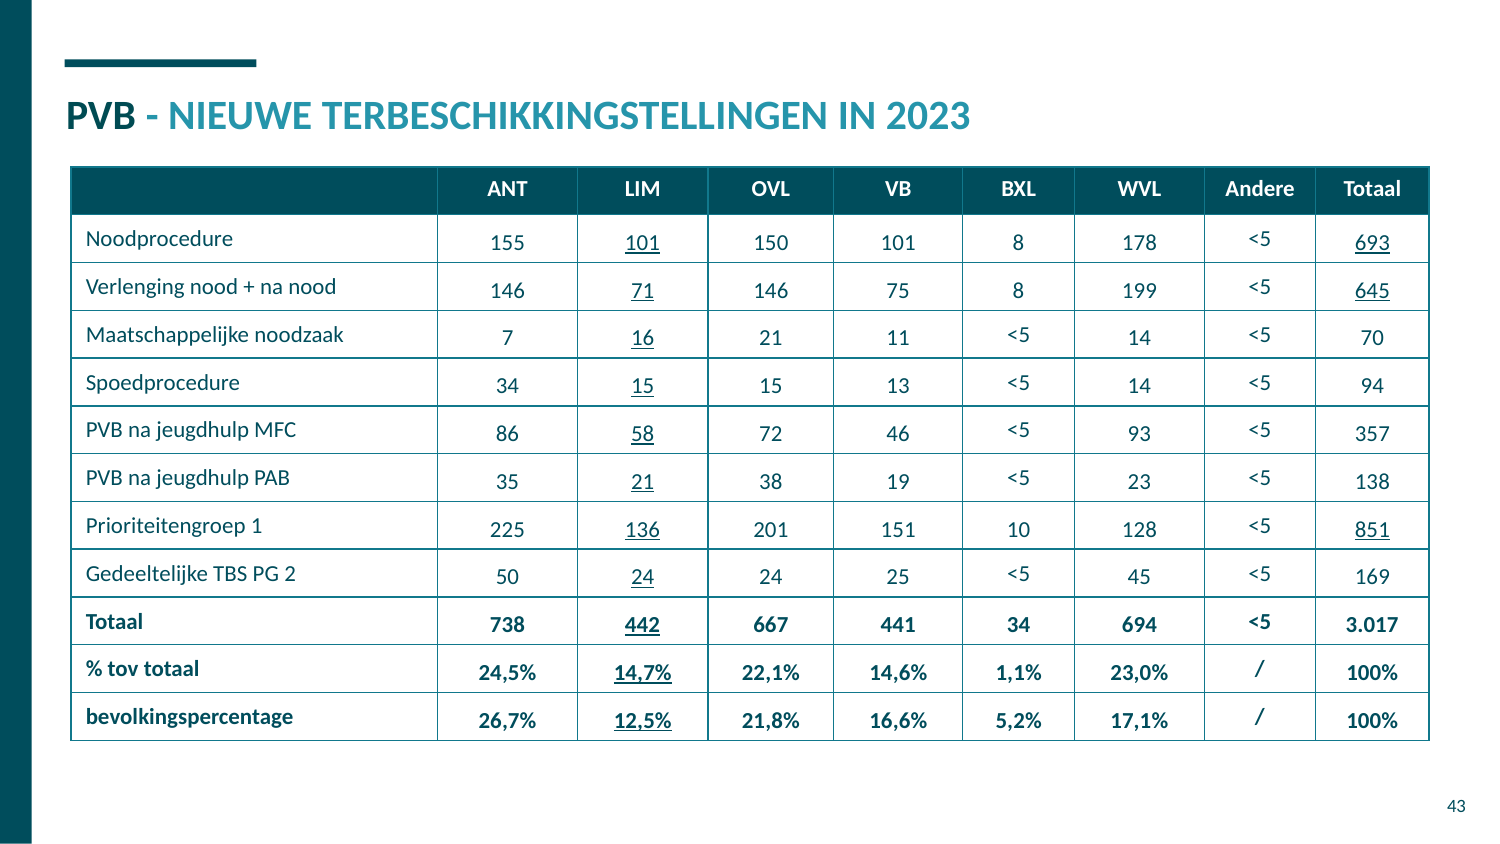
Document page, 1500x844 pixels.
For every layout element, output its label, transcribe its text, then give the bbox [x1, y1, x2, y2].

table_cell <5 [1205, 550, 1315, 596]
table_cell 101 [578, 215, 707, 262]
table_cell 667 [709, 598, 833, 644]
table_cell 45 [1075, 550, 1204, 596]
table_cell 146 [438, 263, 577, 310]
table_header ANT [438, 168, 577, 214]
table_cell 38 [709, 454, 833, 501]
table_cell 441 [834, 598, 962, 644]
table_cell 70 [1316, 311, 1428, 357]
table_cell 15 [578, 359, 707, 405]
table_header LIM [578, 168, 707, 214]
table_cell 169 [1316, 550, 1428, 596]
table_cell <5 [1205, 454, 1315, 501]
table_cell <5 [1205, 215, 1315, 262]
table_cell 151 [834, 502, 962, 548]
table_cell <5 [1205, 263, 1315, 310]
table_cell / [1205, 645, 1315, 692]
table_cell 14 [1075, 311, 1204, 357]
table_cell 1,1% [963, 645, 1074, 692]
table_cell 5,2% [963, 693, 1074, 740]
table_cell 24 [578, 550, 707, 596]
table_cell Gedeeltelijke TBS PG 2 [72, 550, 437, 596]
table_cell 3.017 [1316, 598, 1428, 644]
table_cell 693 [1316, 215, 1428, 262]
table_cell 16,6% [834, 693, 962, 740]
table_cell <5 [963, 359, 1074, 405]
table_cell 128 [1075, 502, 1204, 548]
table_header Totaal [1316, 168, 1428, 214]
table_header BXL [963, 168, 1074, 214]
table_cell 146 [709, 263, 833, 310]
table_cell 357 [1316, 407, 1428, 453]
table_cell 14,6% [834, 645, 962, 692]
table_header VB [834, 168, 962, 214]
table_cell / [1205, 693, 1315, 740]
table_cell <5 [1205, 359, 1315, 405]
table_cell <5 [963, 550, 1074, 596]
table_cell 101 [834, 215, 962, 262]
table_cell Prioriteitengroep 1 [72, 502, 437, 548]
table_cell 13 [834, 359, 962, 405]
table_cell 24,5% [438, 645, 577, 692]
table_cell Verlenging nood + na nood [72, 263, 437, 310]
table_cell 8 [963, 215, 1074, 262]
table_cell 15 [709, 359, 833, 405]
table_cell <5 [963, 454, 1074, 501]
table_cell 94 [1316, 359, 1428, 405]
table_cell 86 [438, 407, 577, 453]
table_cell 11 [834, 311, 962, 357]
table_cell 14 [1075, 359, 1204, 405]
table_cell Spoedprocedure [72, 359, 437, 405]
table_cell 155 [438, 215, 577, 262]
table_cell 25 [834, 550, 962, 596]
table_cell 201 [709, 502, 833, 548]
table_cell Noodprocedure [72, 215, 437, 262]
table_cell 21 [578, 454, 707, 501]
table_cell 225 [438, 502, 577, 548]
table_cell <5 [963, 311, 1074, 357]
table_cell 50 [438, 550, 577, 596]
table_cell 150 [709, 215, 833, 262]
table_header [72, 168, 437, 214]
table_cell 35 [438, 454, 577, 501]
table_cell 23 [1075, 454, 1204, 501]
table_cell 16 [578, 311, 707, 357]
table_cell 21 [709, 311, 833, 357]
table_cell PVB na jeugdhulp PAB [72, 454, 437, 501]
table_cell 100% [1316, 693, 1428, 740]
table_cell 694 [1075, 598, 1204, 644]
table_cell 71 [578, 263, 707, 310]
table_cell 93 [1075, 407, 1204, 453]
table_cell 10 [963, 502, 1074, 548]
table_cell 58 [578, 407, 707, 453]
table_cell 72 [709, 407, 833, 453]
table_cell 442 [578, 598, 707, 644]
table_cell 8 [963, 263, 1074, 310]
table_header OVL [709, 168, 833, 214]
table_cell 75 [834, 263, 962, 310]
table_cell <5 [1205, 407, 1315, 453]
table_cell 645 [1316, 263, 1428, 310]
table_cell 24 [709, 550, 833, 596]
table_cell 22,1% [709, 645, 833, 692]
table_cell 17,1% [1075, 693, 1204, 740]
table_cell 199 [1075, 263, 1204, 310]
table_cell 178 [1075, 215, 1204, 262]
table_cell 19 [834, 454, 962, 501]
table_cell <5 [1205, 502, 1315, 548]
slide_number 43 [1391, 779, 1482, 844]
title PVB - NIEUWE TERBESCHIKKINGSTELLINGEN IN 2023 [51, 72, 1449, 167]
table_cell 14,7% [578, 645, 707, 692]
table_cell 851 [1316, 502, 1428, 548]
table_cell 738 [438, 598, 577, 644]
table_cell 26,7% [438, 693, 577, 740]
table_cell bevolkingspercentage [72, 693, 437, 740]
table_header WVL [1075, 168, 1204, 214]
table_cell <5 [1205, 598, 1315, 644]
table_cell 138 [1316, 454, 1428, 501]
table_cell <5 [963, 407, 1074, 453]
table_cell PVB na jeugdhulp MFC [72, 407, 437, 453]
table_cell 7 [438, 311, 577, 357]
table_cell <5 [1205, 311, 1315, 357]
table_cell 21,8% [709, 693, 833, 740]
table_cell Totaal [72, 598, 437, 644]
table_cell % tov totaal [72, 645, 437, 692]
table_cell 34 [438, 359, 577, 405]
table_cell 23,0% [1075, 645, 1204, 692]
table_cell Maatschappelijke noodzaak [72, 311, 437, 357]
table_cell 136 [578, 502, 707, 548]
table_cell 34 [963, 598, 1074, 644]
table_cell 100% [1316, 645, 1428, 692]
table_cell 46 [834, 407, 962, 453]
table_header Andere [1205, 168, 1315, 214]
table_cell 12,5% [578, 693, 707, 740]
